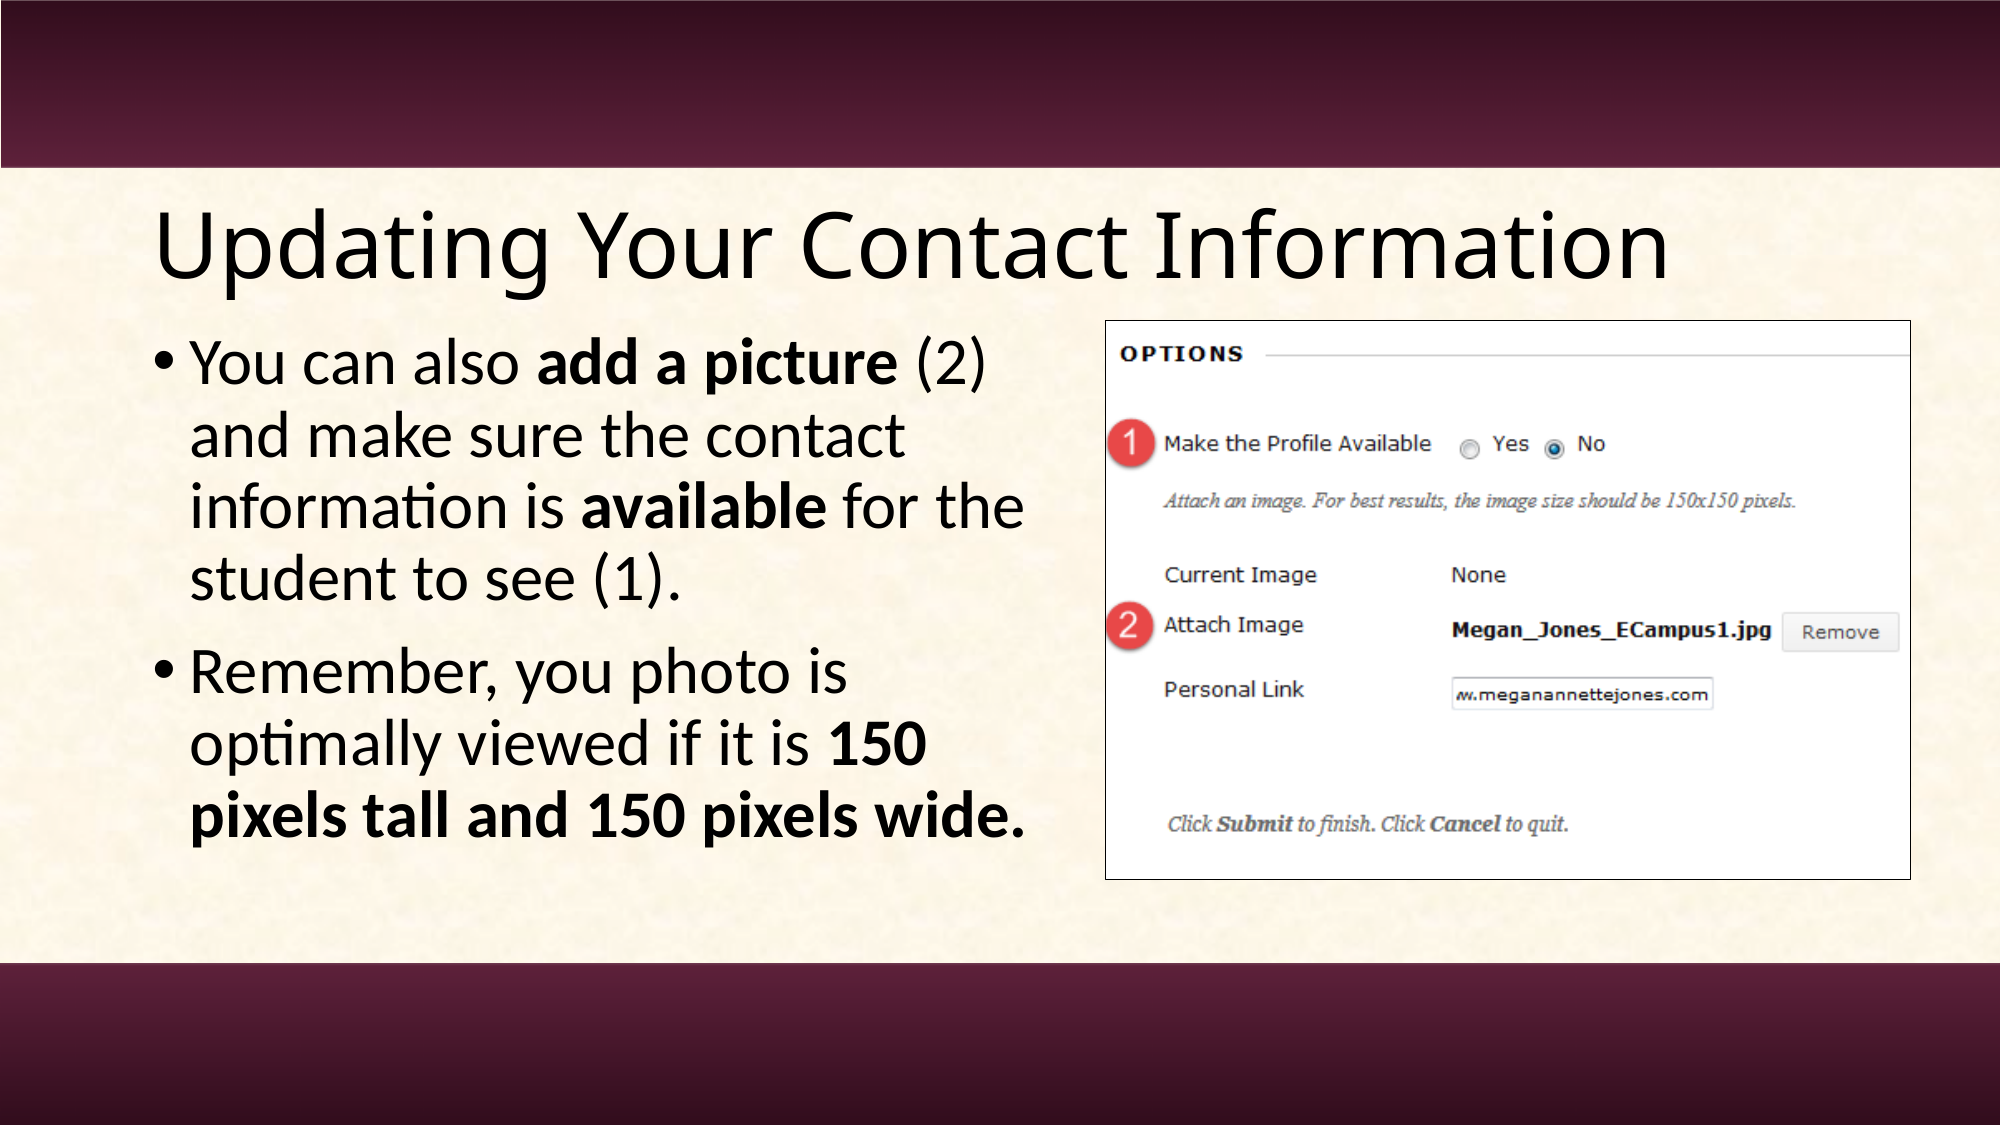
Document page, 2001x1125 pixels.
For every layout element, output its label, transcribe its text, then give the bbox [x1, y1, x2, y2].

picture [1105, 320, 1910, 880]
title Updating Your Contact Information [137, 187, 1863, 311]
picture [0, 0, 2000, 168]
picture [0, 963, 2000, 1125]
list You can also add a picture (2) and make sure the contact information is available for the student to see (1). Remember, you photo is optimally viewed if it is 150 pixels tall and 150 pixels wide. [137, 320, 1062, 913]
